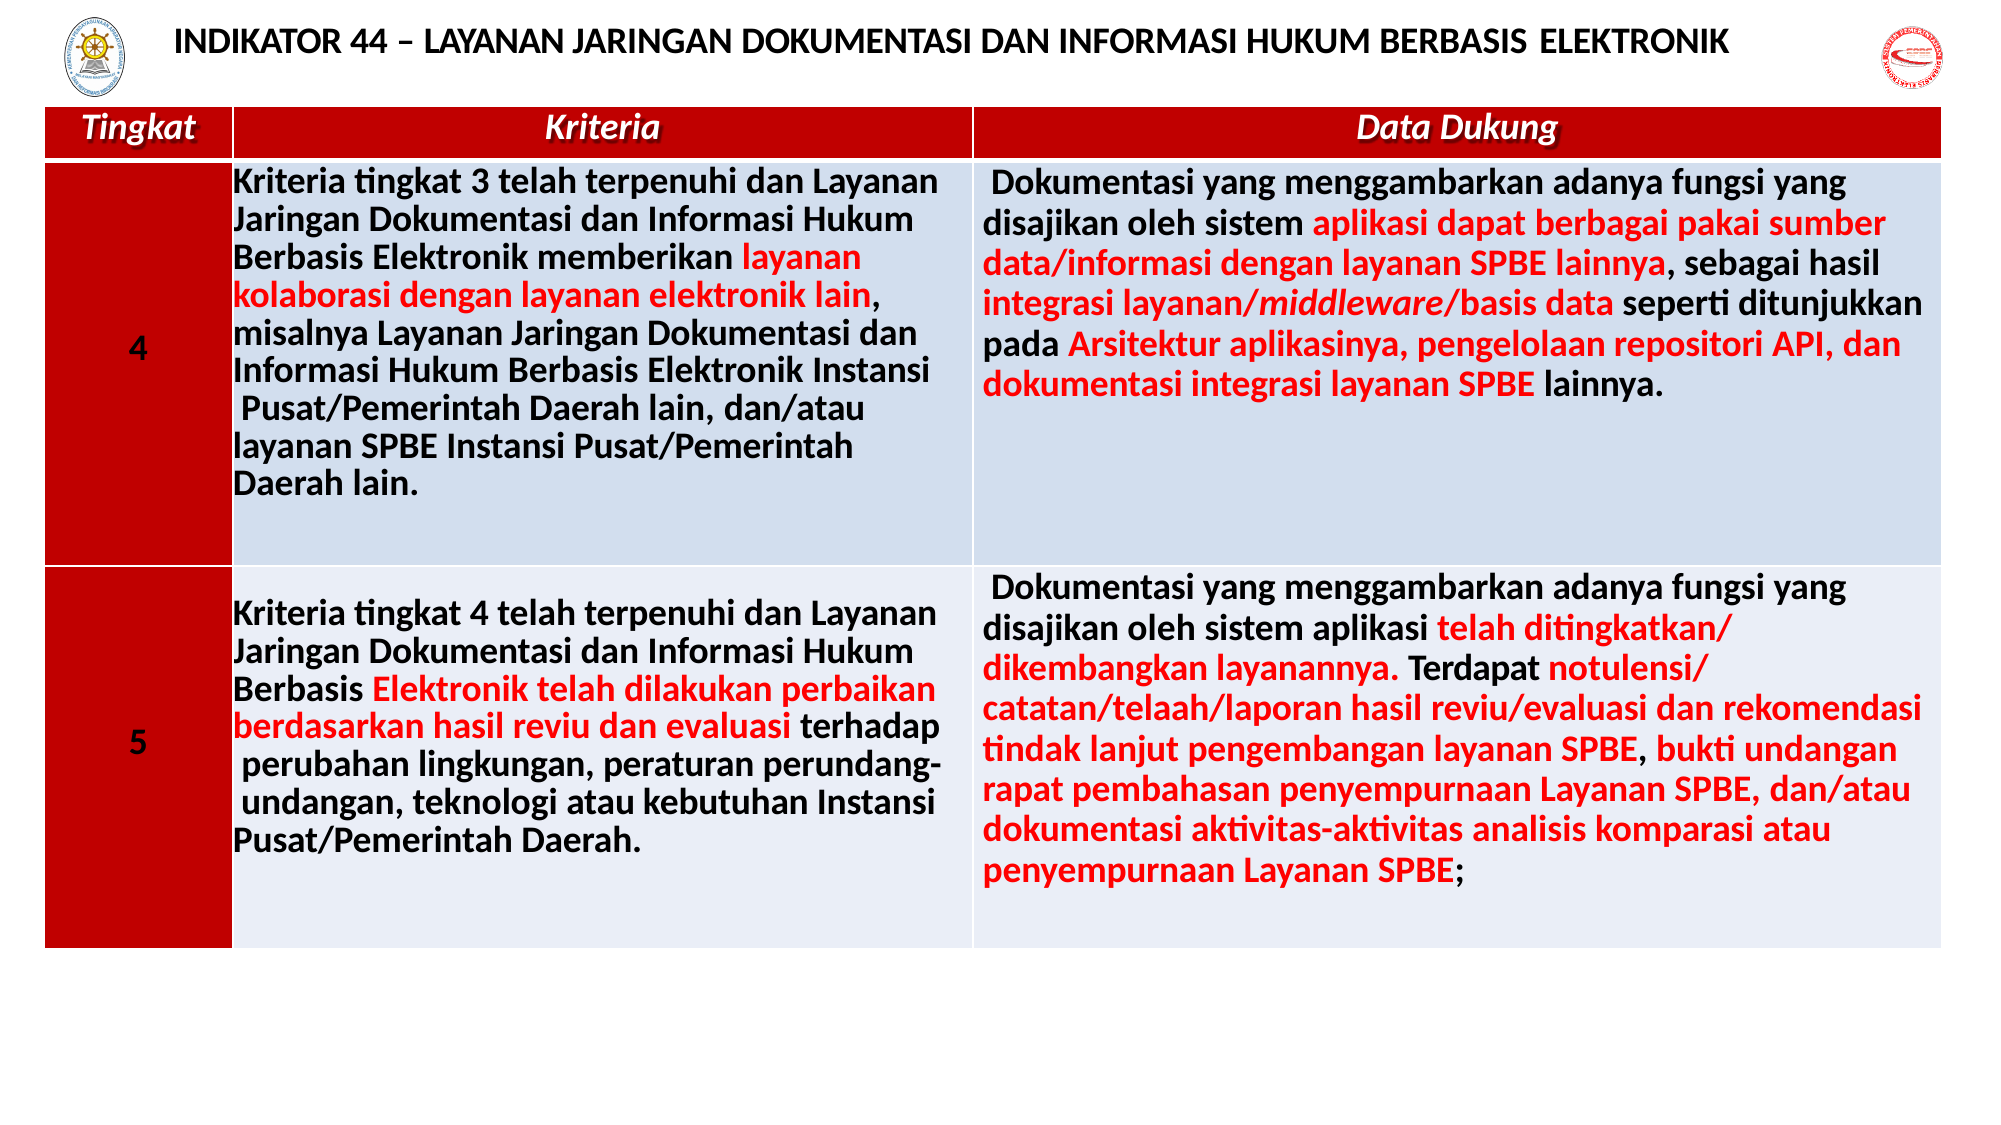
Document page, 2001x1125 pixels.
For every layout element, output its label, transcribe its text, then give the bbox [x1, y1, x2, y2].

text_box [64, 17, 125, 93]
text_box [1881, 26, 1943, 89]
text_box INDIKATOR 44 – LAYANAN JARINGAN DOKUMENTASI DAN INFORMASI HUKUM BERBASIS ELEKTRONIK [171, 13, 1752, 61]
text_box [44, 93, 1944, 567]
table_cell Dokumentasi yang menggambarkan adanya fungsi yang disajikan oleh sistem aplikasi telah ditingkatkan/ dikembangkan layanannya. Terdapat notulensi/ catatan/telaah/laporan hasil reviu/evaluasi dan rekomendasi tindak lanjut pengembangan layanan SPBE, bukti undangan rapat pembahasan penyempurnaan Layanan SPBE, dan/atau dokumentasi aktivitas-aktivitas analisis komparasi atau penyempurnaan Layanan SPBE; [974, 577, 1941, 948]
table_cell 5 [45, 575, 232, 948]
table_cell Kriteria tingkat 4 telah terpenuhi dan Layanan Jaringan Dokumentasi dan Informasi Hukum Berbasis Elektronik telah dilakukan perbaikan berdasarkan hasil reviu dan evaluasi terhadap perubahan lingkungan, peraturan perundang- undangan, teknologi atau kebutuhan Instansi Pusat/Pemerintah Daerah. [234, 577, 972, 948]
